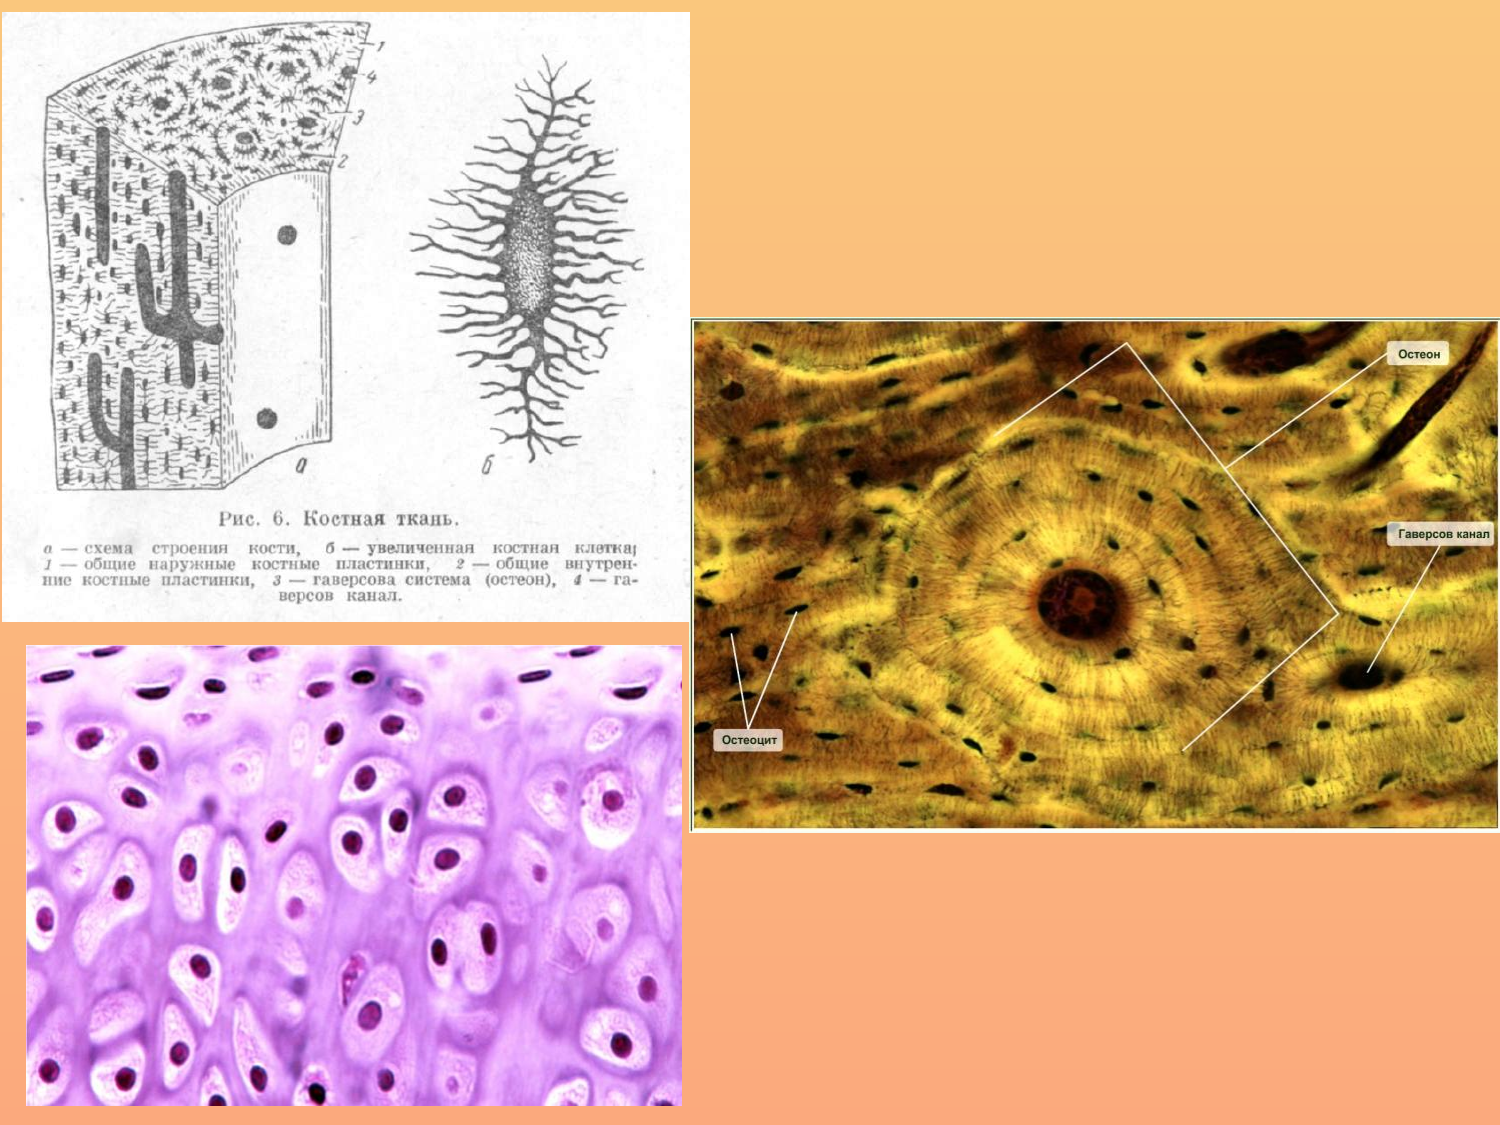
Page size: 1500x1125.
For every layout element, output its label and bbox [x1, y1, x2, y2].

list [689, 316, 1500, 833]
picture [25, 644, 682, 1107]
picture [2, 12, 690, 622]
